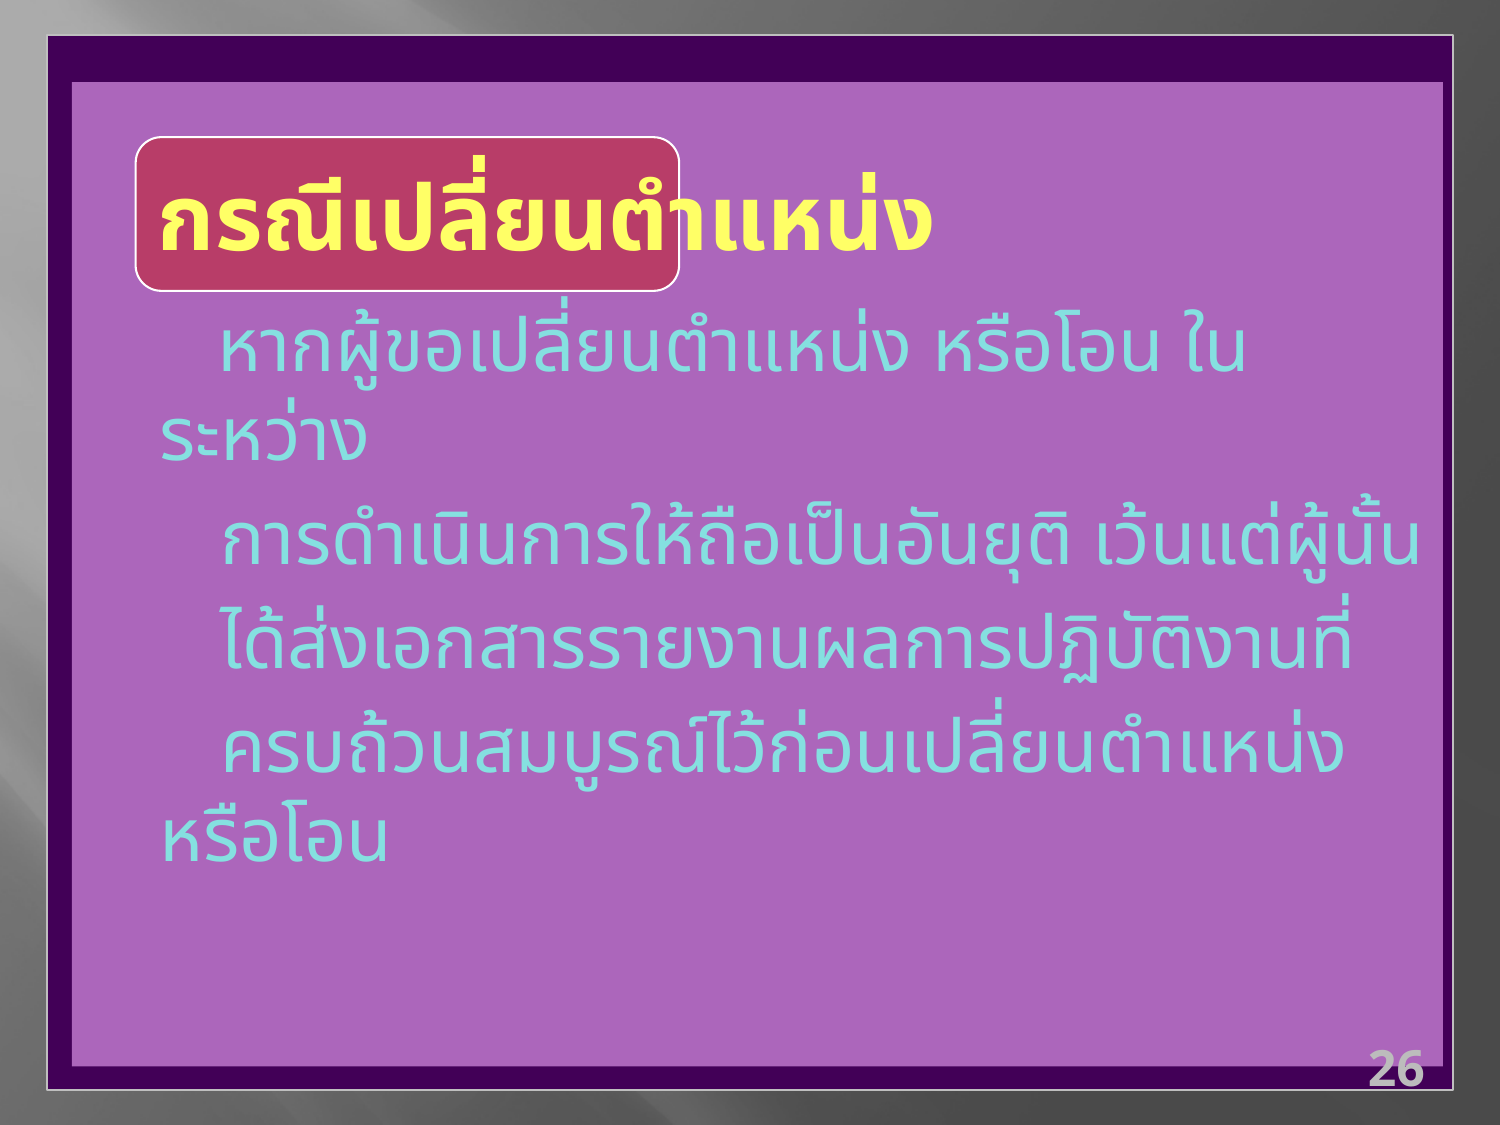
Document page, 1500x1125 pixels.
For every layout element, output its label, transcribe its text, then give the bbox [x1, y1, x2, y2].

text_box [46, 35, 1454, 1090]
text_box กรณีเปลี่ยนตำแหน่ง [135, 137, 680, 291]
slide_number 26 [1299, 1052, 1425, 1113]
list หากผู้ขอเปลี่ยนตำแหน่ง หรือโอน ในระหว่าง การดำเนินการให้ถือเป็นอันยุติ เว้นแต่ผู้นั้น ได้ส่งเอกสารรายงานผลการปฏิบัติงานที่ ครบถ้วนสมบูรณ์ไว้ก่อนเปลี่ยนตำแหน่งหรือโอน [71, 82, 1443, 1067]
